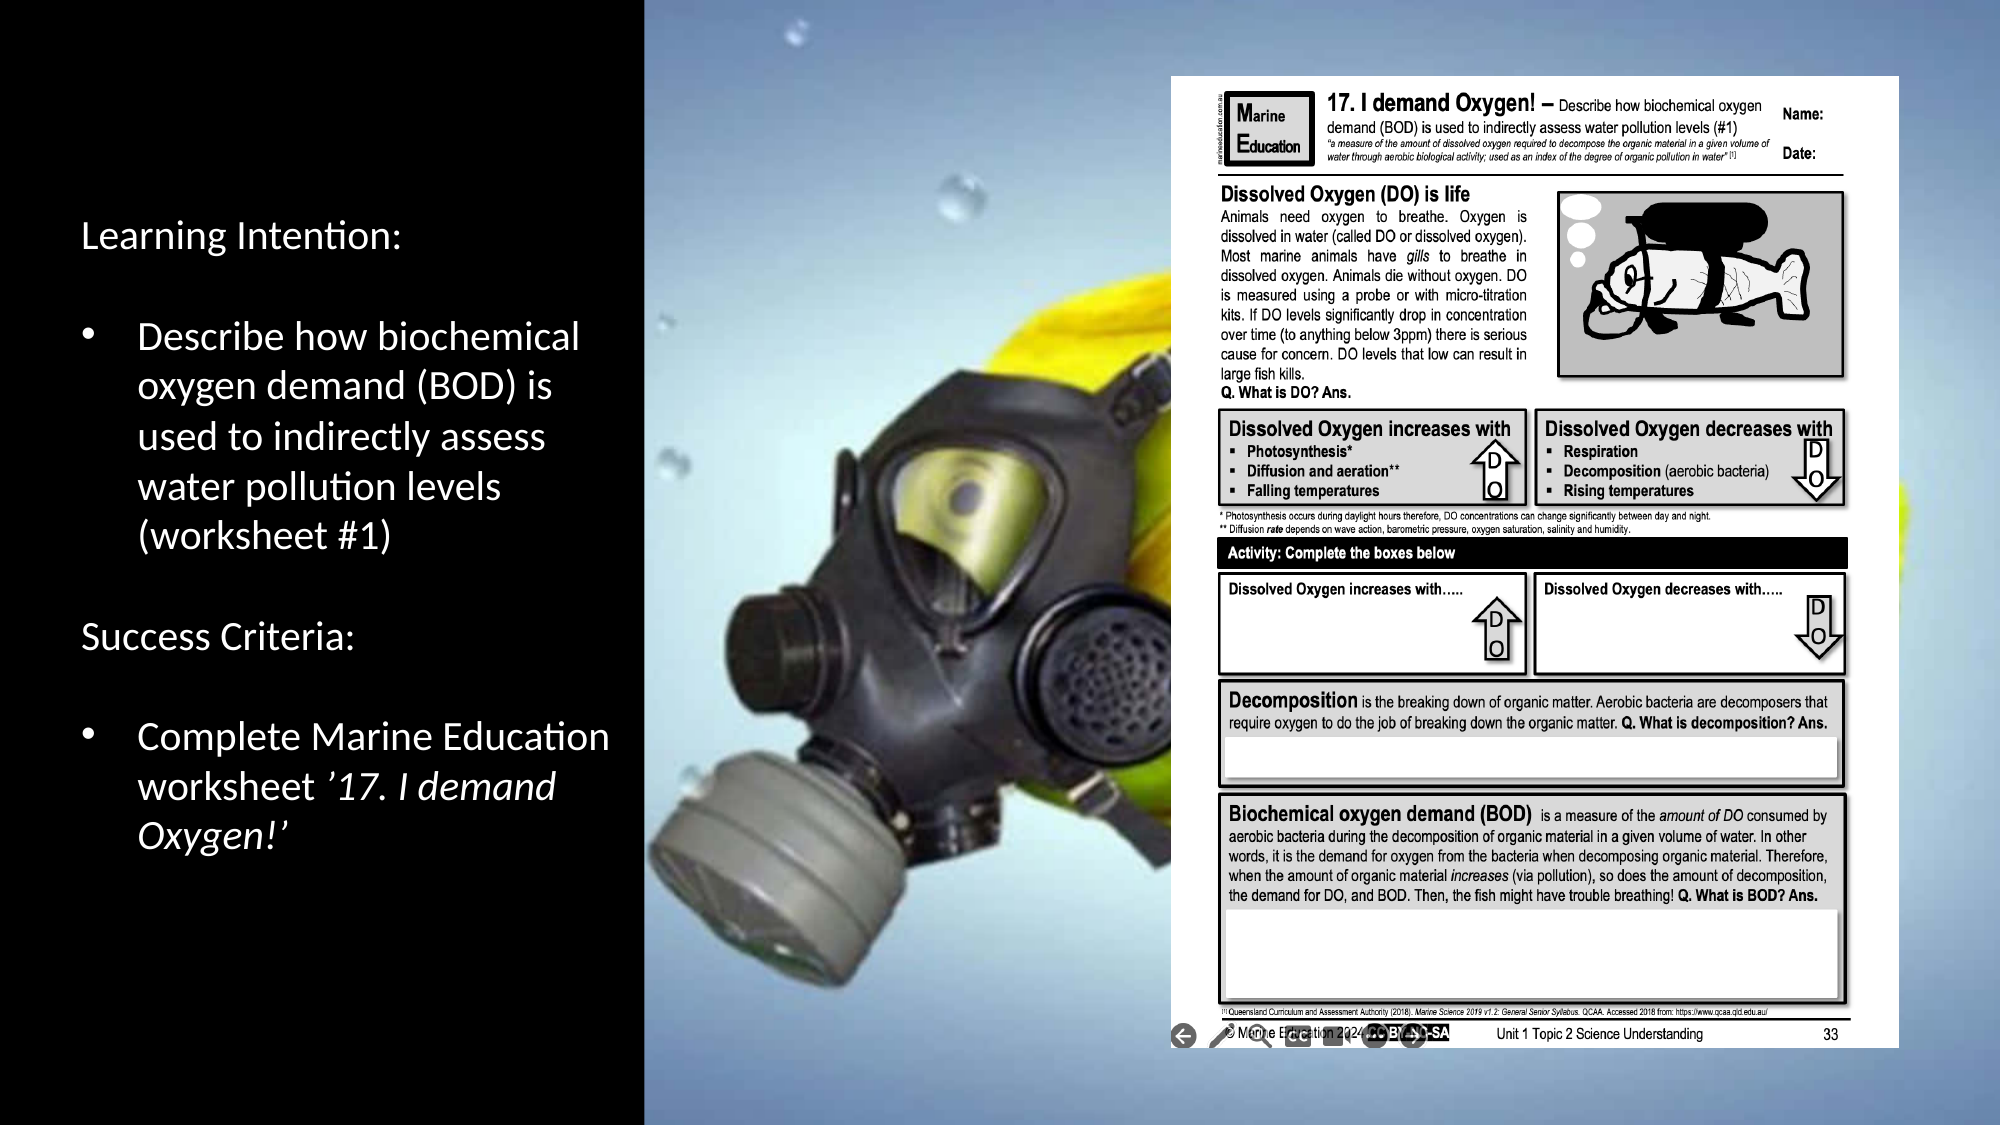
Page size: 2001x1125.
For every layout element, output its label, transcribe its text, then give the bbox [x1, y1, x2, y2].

text_box Learning Intention: Describe how biochemical oxygen demand (BOD) is used to indirectly assess water pollution levels (worksheet #1) Success Criteria: Complete Marine Education worksheet ’17. I demand Oxygen!’ [66, 200, 644, 916]
picture [644, 0, 2000, 1125]
